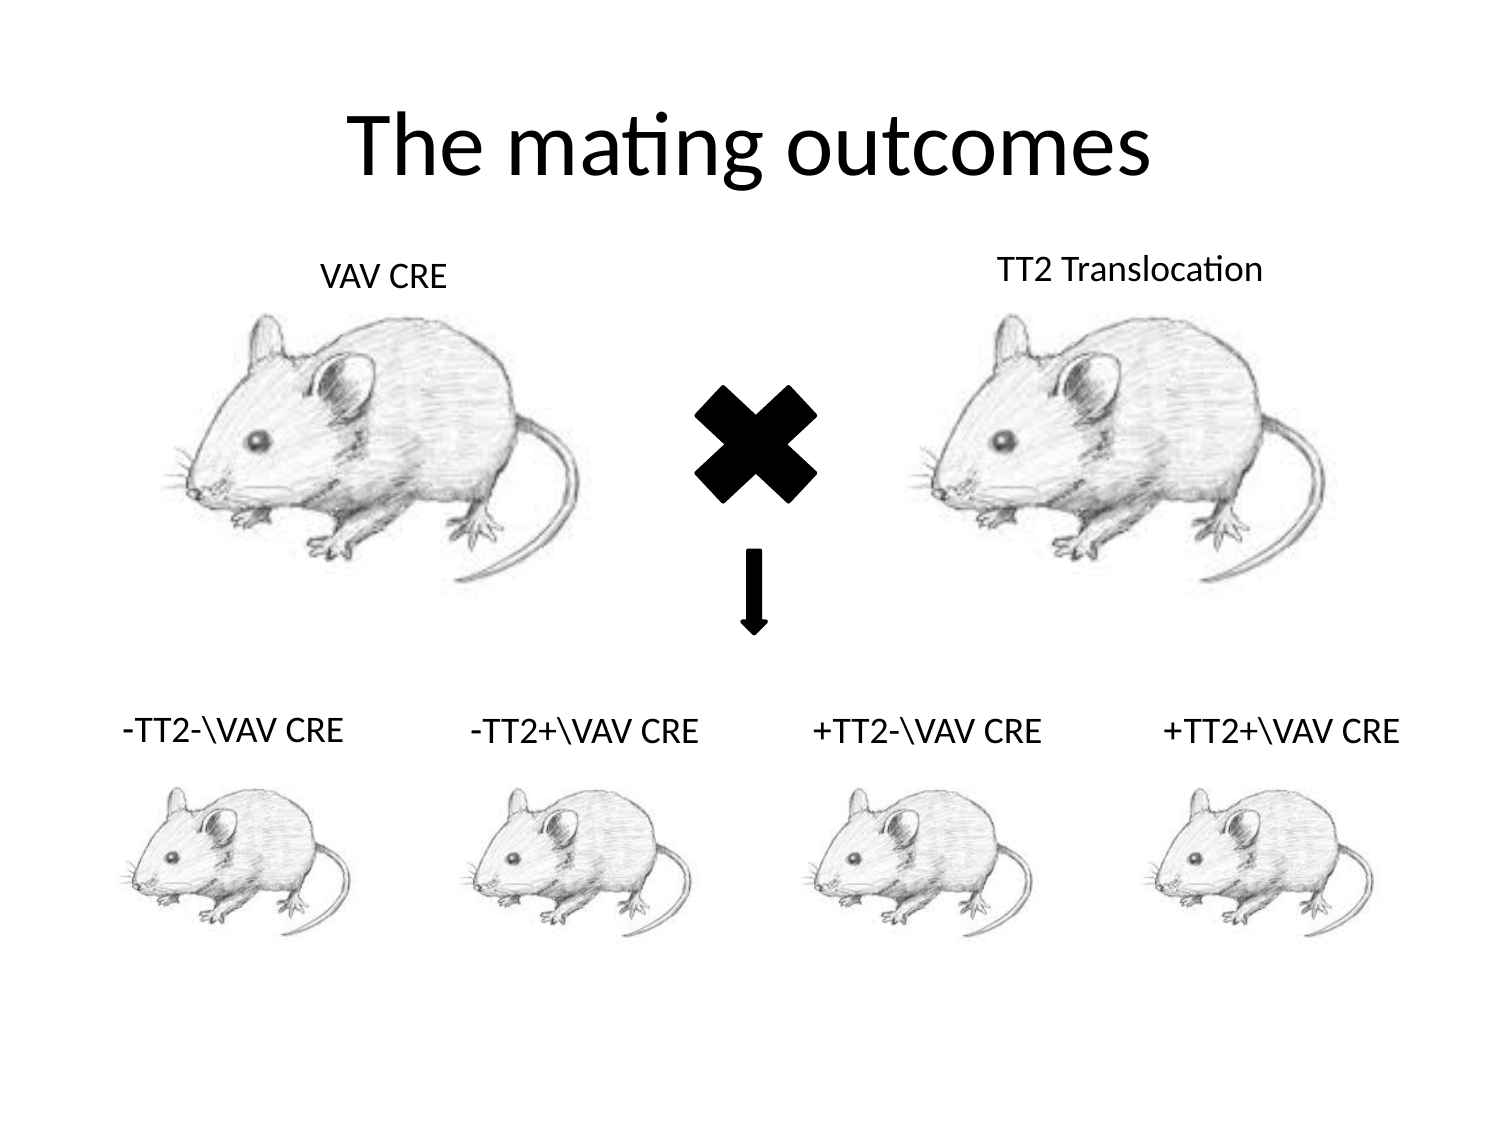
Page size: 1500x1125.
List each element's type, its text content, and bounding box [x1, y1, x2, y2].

picture [903, 290, 1352, 596]
text_box [694, 385, 818, 504]
text_box VAV CRE [159, 243, 609, 294]
picture [157, 290, 606, 596]
text_box TT2-\VAV CRE+ [702, 698, 1057, 759]
text_box TT2+\VAV CRE- [360, 698, 702, 759]
title The mating outcomes [75, 45, 1425, 233]
text_box [740, 548, 768, 636]
text_box TT2 Translocation [905, 236, 1355, 292]
text_box TT2+\VAV CRE+ [1057, 698, 1500, 759]
text_box TT2-\VAV CRE- [8, 697, 458, 758]
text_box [115, 773, 1389, 944]
